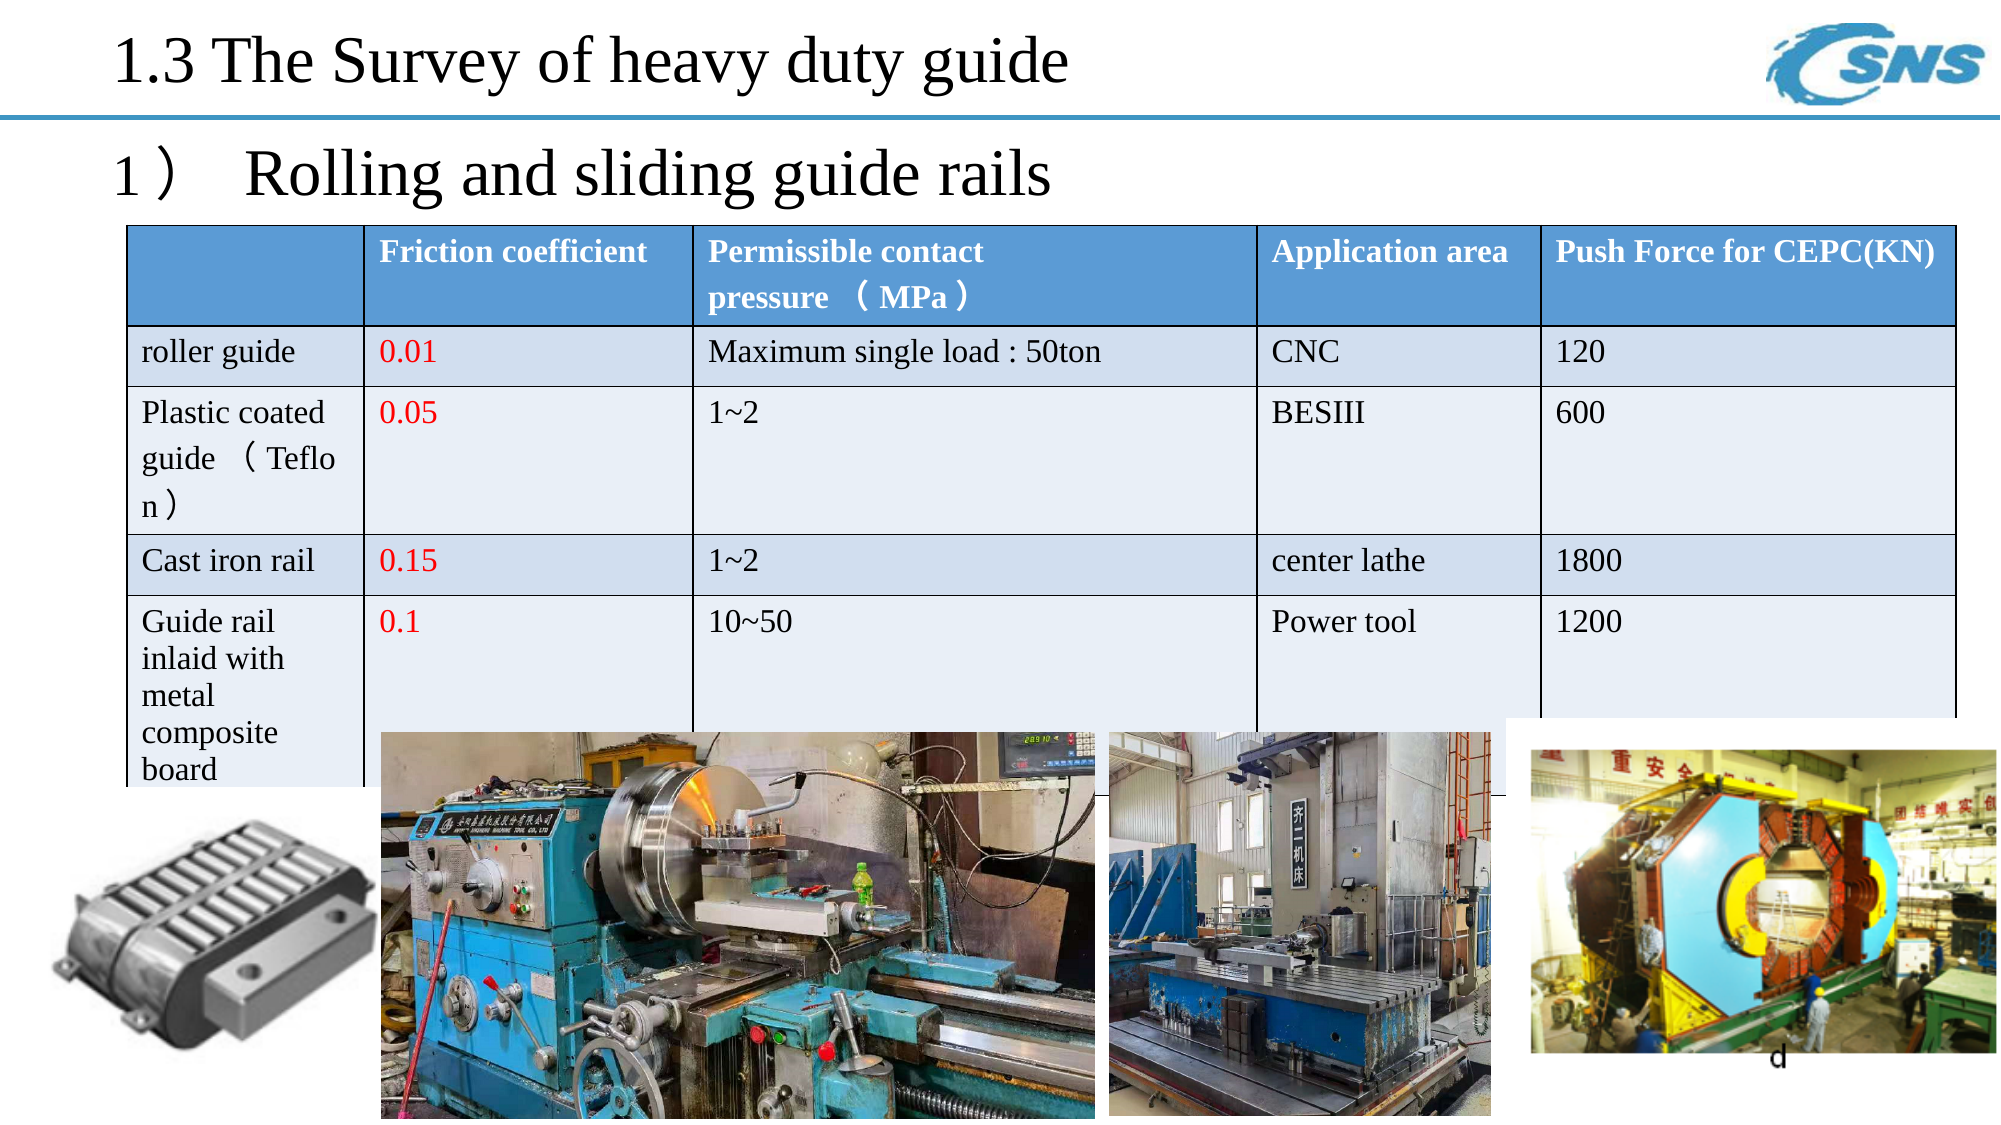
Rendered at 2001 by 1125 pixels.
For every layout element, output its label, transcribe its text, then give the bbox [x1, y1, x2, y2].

table_cell 0.01 [365, 327, 692, 386]
table_header Friction coefficient [365, 226, 692, 325]
table_cell roller guide [128, 327, 363, 386]
table_header Push Force for CEPC(KN) [1542, 226, 1955, 325]
table_cell Maximum single load : 50ton [694, 327, 1256, 386]
text_box 1） Rolling and sliding guide rails [97, 124, 1733, 224]
table_cell 1200 [1542, 596, 1955, 710]
table_header Application area [1258, 226, 1540, 325]
table_cell Power tool [1258, 596, 1540, 730]
table_cell center lathe [1258, 535, 1540, 595]
table_header Permissible contact pressure（MPa） [694, 226, 1256, 325]
table_cell 0.15 [365, 535, 692, 595]
table_cell 1~2 [694, 535, 1256, 595]
picture [1766, 23, 1992, 111]
table_cell Guide rail inlaid with metal composite board [128, 596, 363, 779]
table_cell 600 [1542, 387, 1955, 534]
table_header [128, 226, 363, 325]
picture [1505, 717, 2000, 1076]
picture [1108, 732, 1492, 1117]
table_cell 1~2 [694, 387, 1256, 534]
picture [0, 732, 1095, 1119]
table_cell 1800 [1542, 535, 1955, 595]
table_cell 0.05 [365, 387, 692, 534]
table_cell 120 [1542, 327, 1955, 386]
table_cell Plastic coated guide（Teflon） [128, 387, 363, 534]
table_cell 0.1 [365, 596, 692, 779]
table_cell 10~50 [694, 596, 1256, 734]
title 1.3 The Survey of heavy duty guide [97, 11, 1733, 111]
table_cell BESIII [1258, 387, 1540, 534]
table_cell Cast iron rail [128, 535, 363, 595]
table_cell CNC [1258, 327, 1540, 386]
